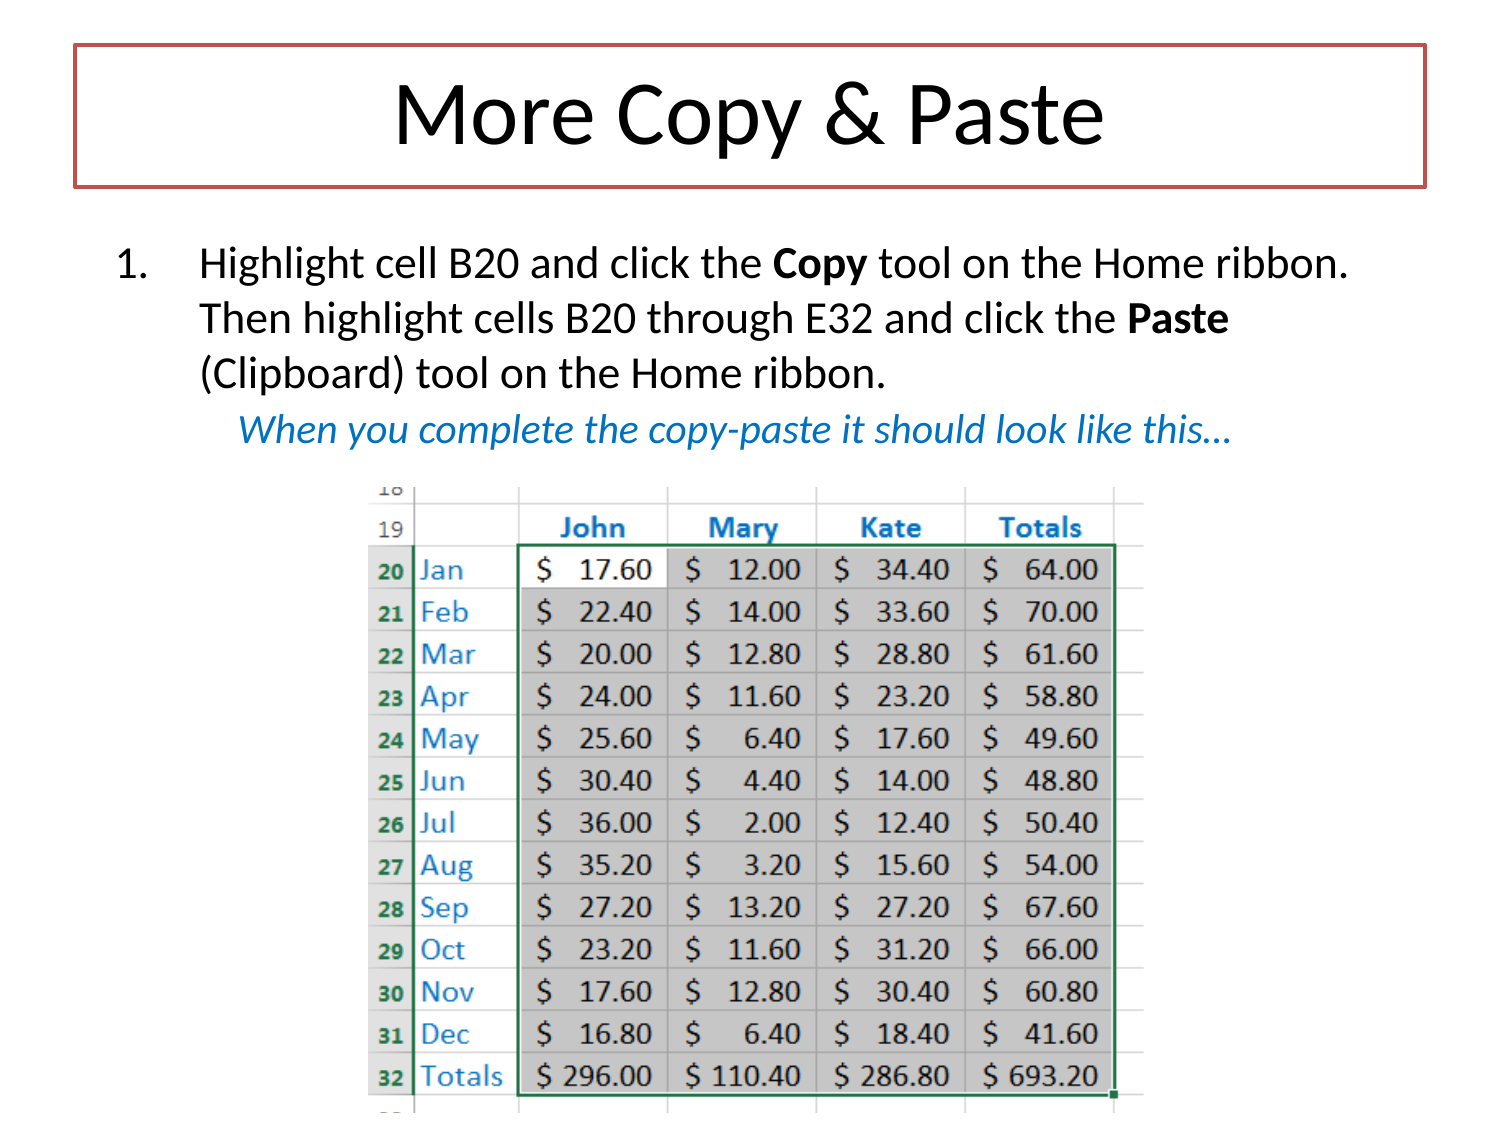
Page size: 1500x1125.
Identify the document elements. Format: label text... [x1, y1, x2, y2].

text_box Highlight cell B20 and click the Copy tool on the Home ribbon. Then highlight cells B20 through E32 and click the Paste (Clipboard) tool on the Home ribbon. When you complete the copy-paste it should look like this… [99, 224, 1375, 460]
picture [356, 487, 1144, 1113]
text_box More Copy & Paste [73, 43, 1427, 189]
